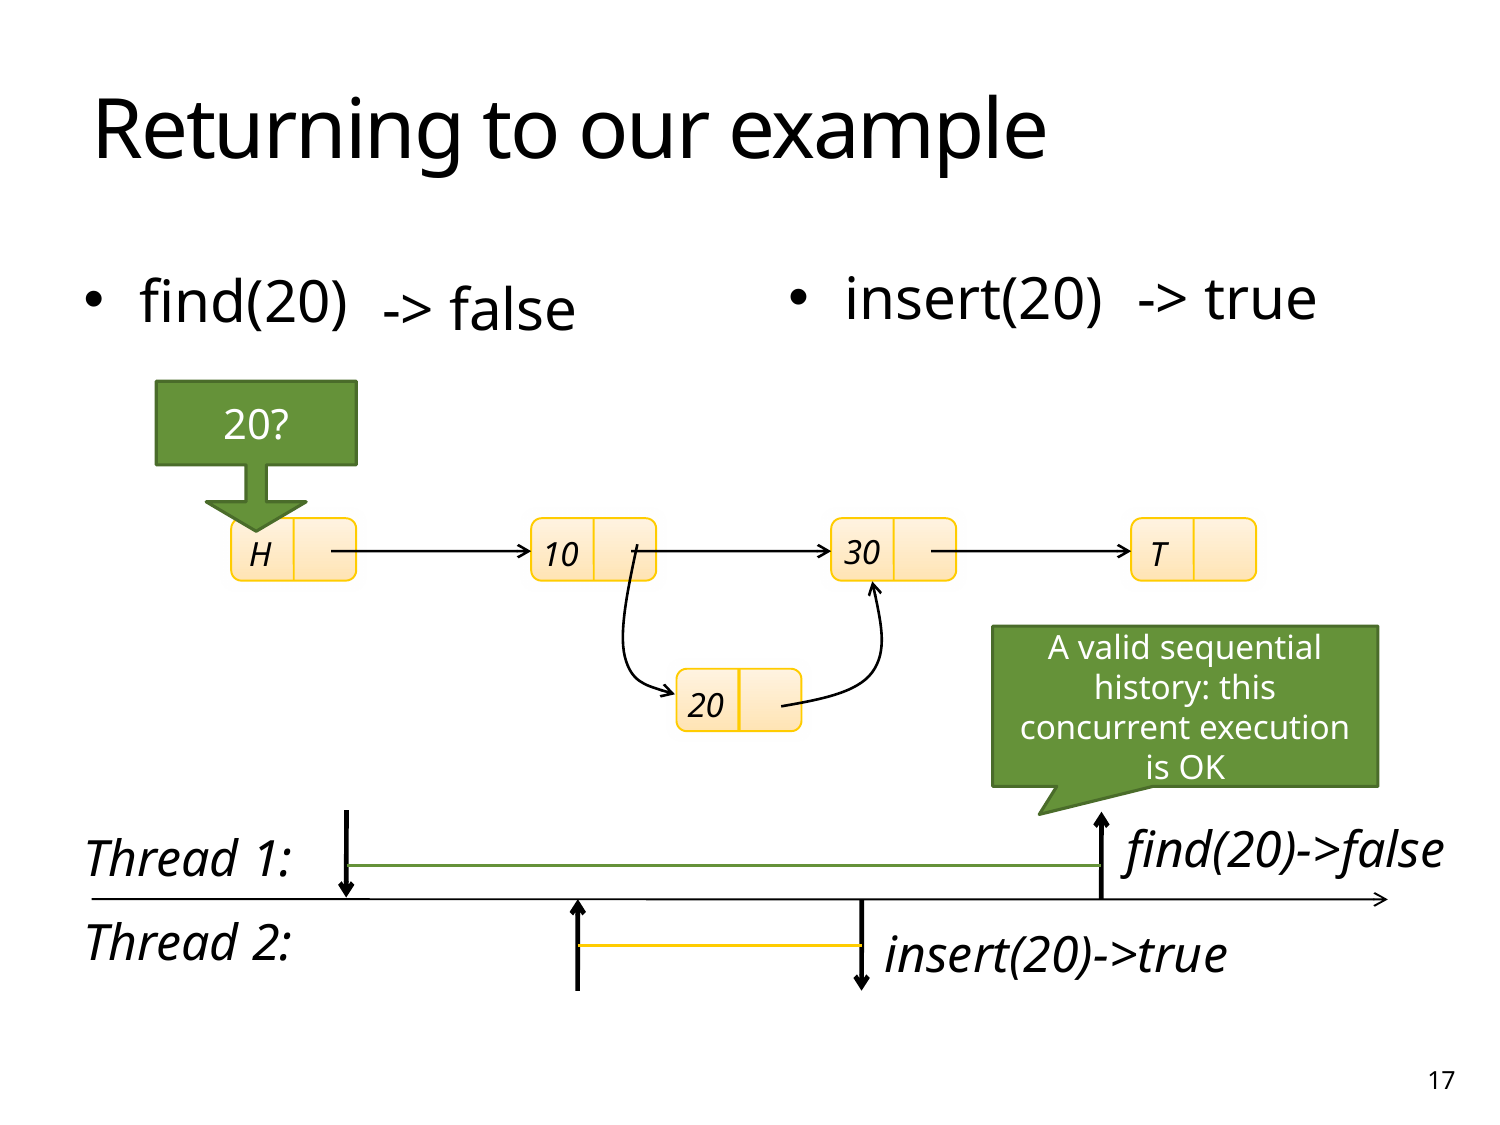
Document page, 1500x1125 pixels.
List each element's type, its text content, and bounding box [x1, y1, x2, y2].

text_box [230, 517, 357, 582]
text_box Thread 1: [68, 818, 307, 894]
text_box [618, 543, 888, 733]
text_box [1130, 517, 1257, 582]
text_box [530, 517, 657, 582]
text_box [772, 252, 1428, 445]
text_box A valid sequential history: this concurrent execution is OK [991, 624, 1380, 816]
slide_number 17 [1412, 1045, 1488, 1106]
text_box -> false [315, 256, 677, 448]
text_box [830, 517, 957, 582]
text_box Thread 2: [68, 903, 307, 978]
text_box insert(20)->true [869, 915, 1244, 990]
text_box find(20)->false [1111, 810, 1460, 885]
text_box 20? [154, 379, 358, 513]
list find(20) [68, 256, 315, 448]
title Returning to our example [76, 83, 1400, 209]
